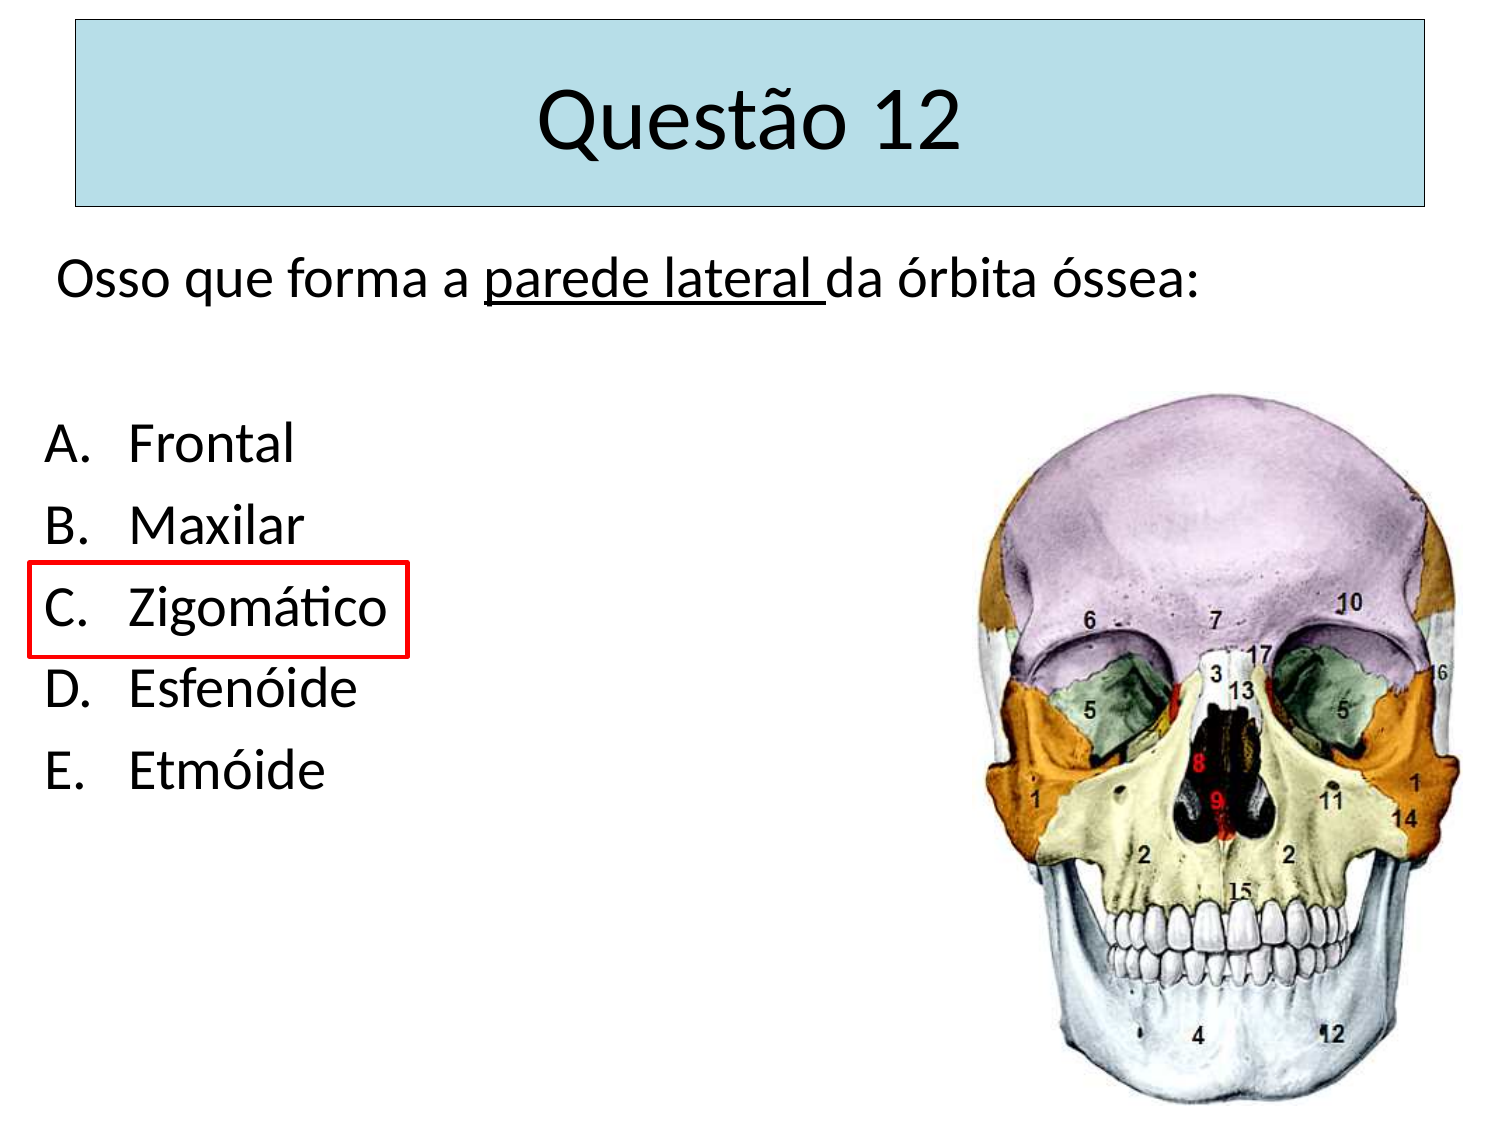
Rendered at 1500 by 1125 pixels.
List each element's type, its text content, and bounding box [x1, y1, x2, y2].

list Osso que forma a parede lateral da órbita óssea: [41, 231, 1425, 975]
picture [971, 391, 1463, 1107]
title Questão 12 [75, 19, 1425, 207]
text_box [27, 560, 410, 659]
text_box Frontal Maxilar Zigomático Esfenóide Etmóide [29, 397, 950, 893]
